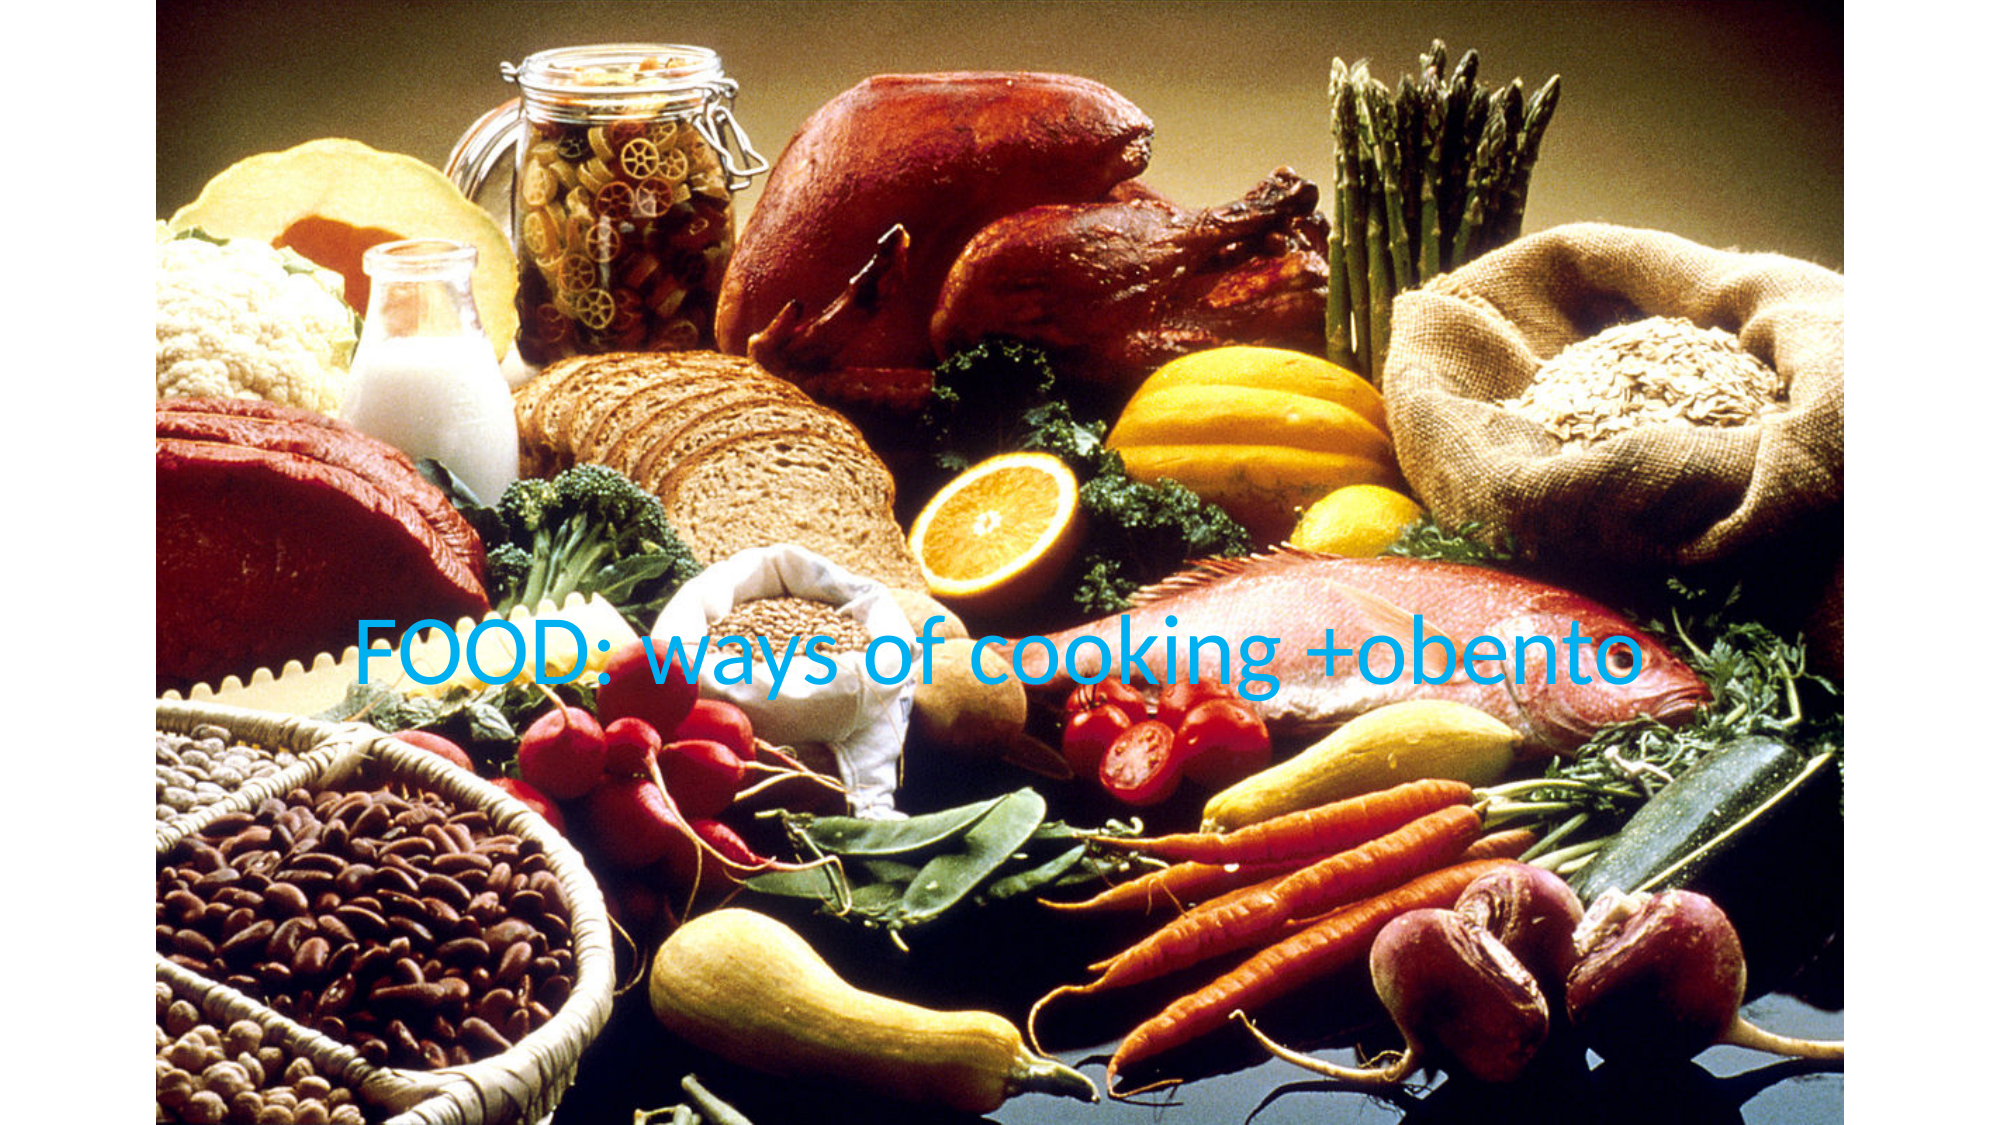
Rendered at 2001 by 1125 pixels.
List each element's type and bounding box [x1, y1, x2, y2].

picture [156, 0, 1844, 1125]
